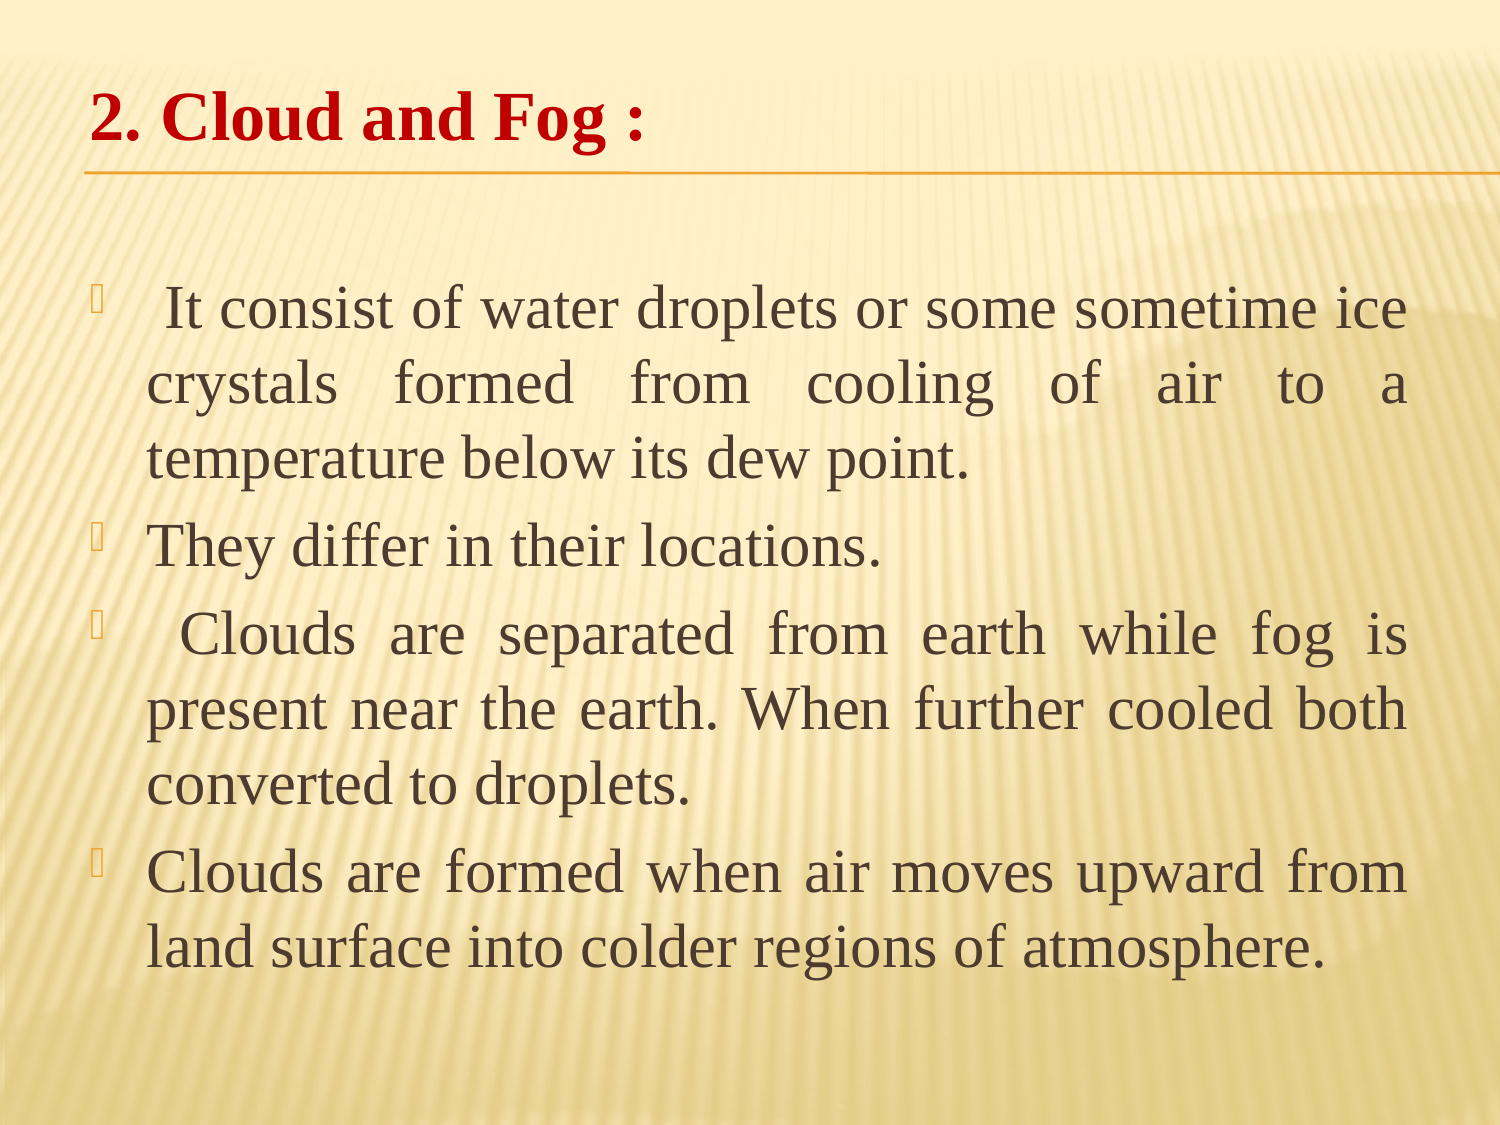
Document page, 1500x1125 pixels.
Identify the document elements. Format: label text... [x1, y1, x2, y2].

list 2. Cloud and Fog : It consist of water droplets or some sometime ice crystals formed from cooling of air to a temperature below its dew point. They differ in their locations. Clouds are separated from earth while fog is present near the earth. When further cooled both converted to droplets. Clouds are formed when air moves upward from land surface into colder regions of atmosphere. [75, 62, 1425, 1005]
